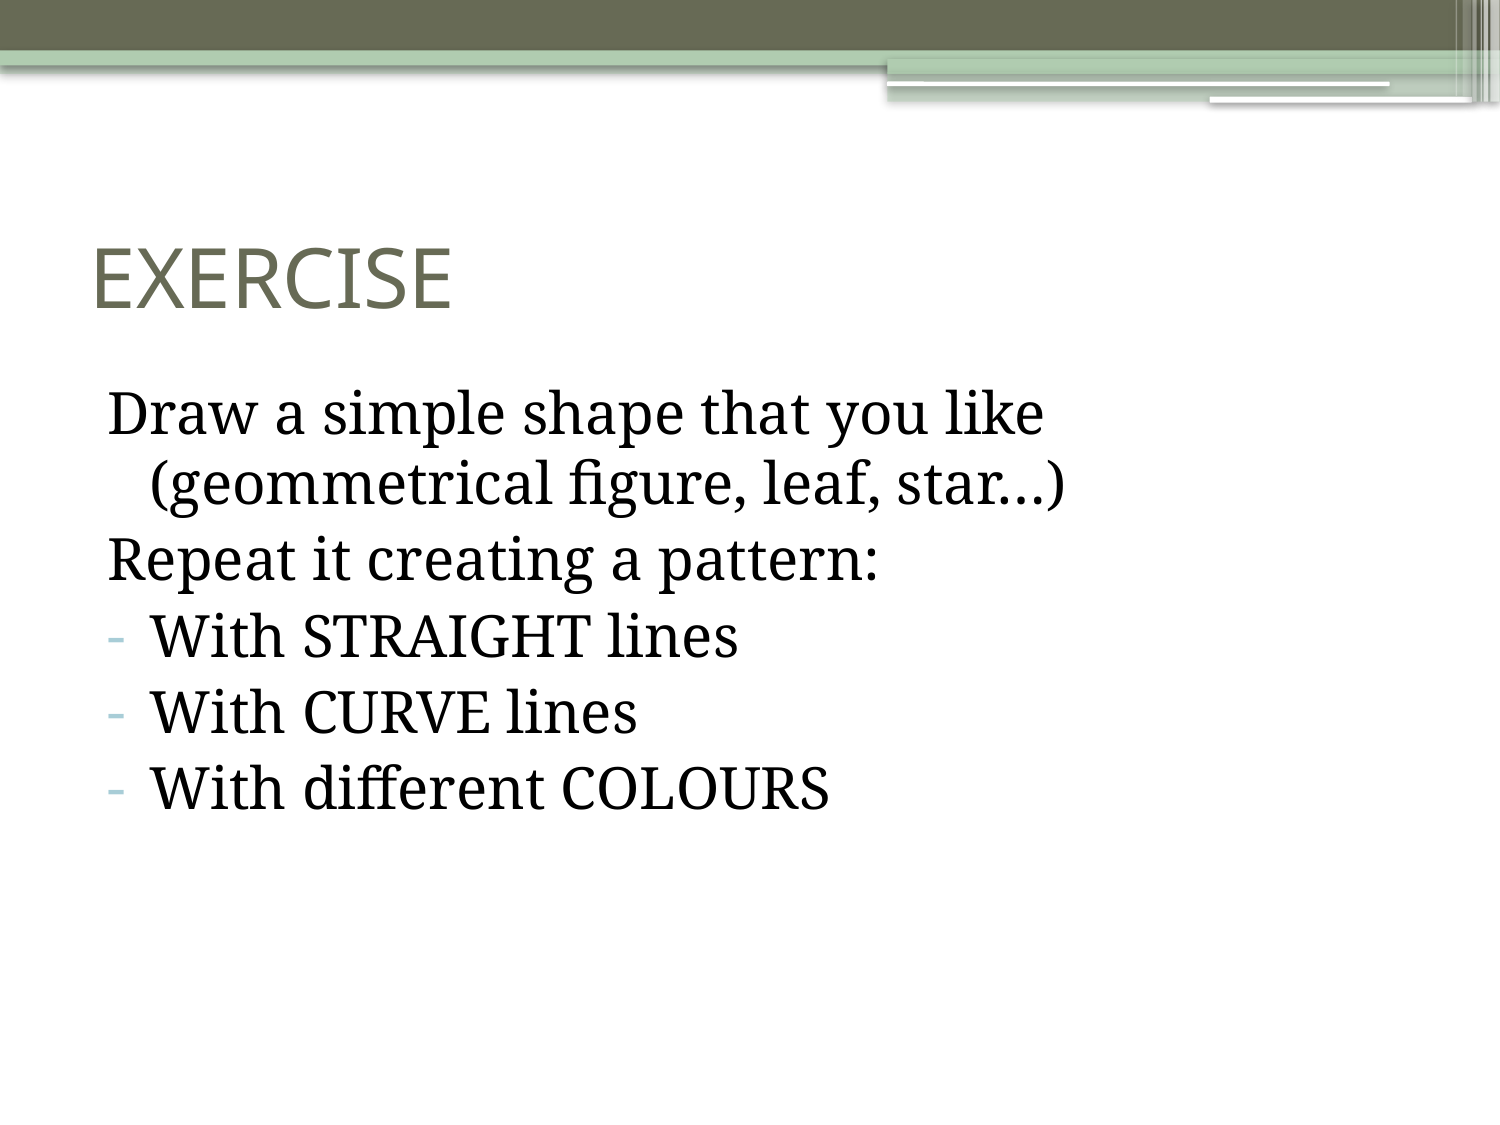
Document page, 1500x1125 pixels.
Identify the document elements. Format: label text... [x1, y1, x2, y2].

title EXERCISE [75, 187, 1425, 363]
list Draw a simple shape that you like (geommetrical figure, leaf, star…) Repeat it creating a pattern: With STRAIGHT lines With CURVE lines With different COLOURS [75, 368, 1425, 1079]
